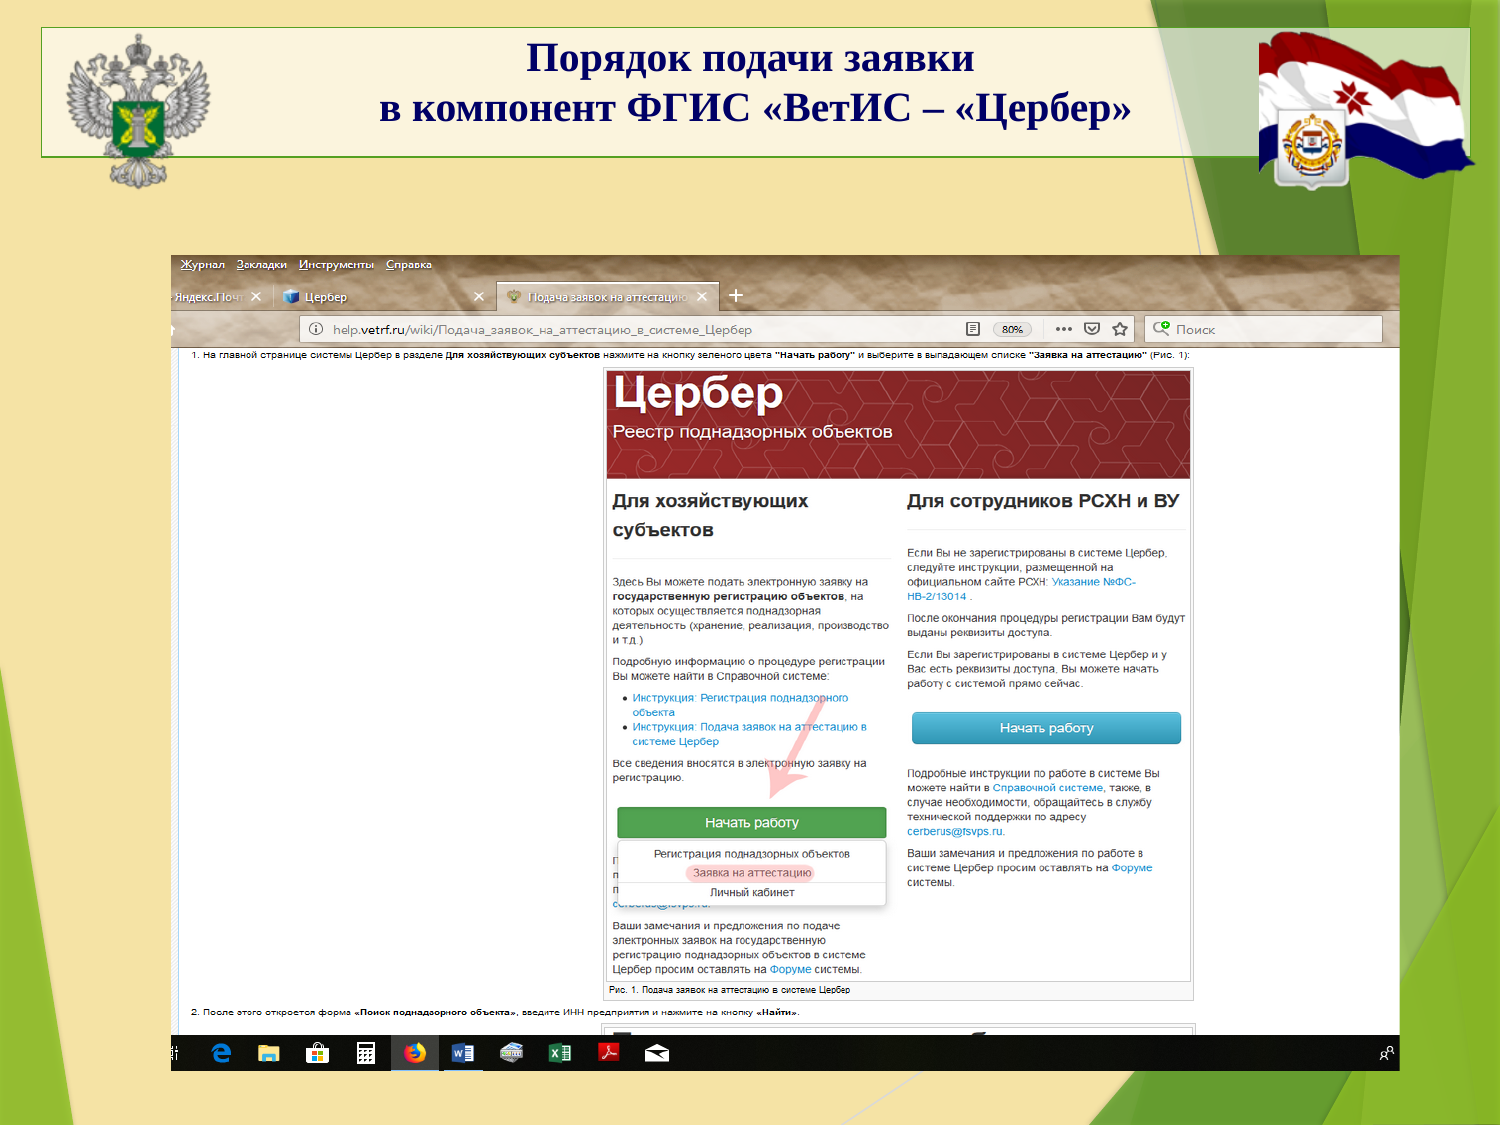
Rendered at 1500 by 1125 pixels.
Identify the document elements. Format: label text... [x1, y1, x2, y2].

picture [170, 254, 1401, 1071]
picture [1259, 30, 1483, 199]
text_box Порядок подачи заявки в компонент ФГИС «ВетИС – «Цербер» [41, 27, 1471, 158]
picture [64, 30, 213, 193]
